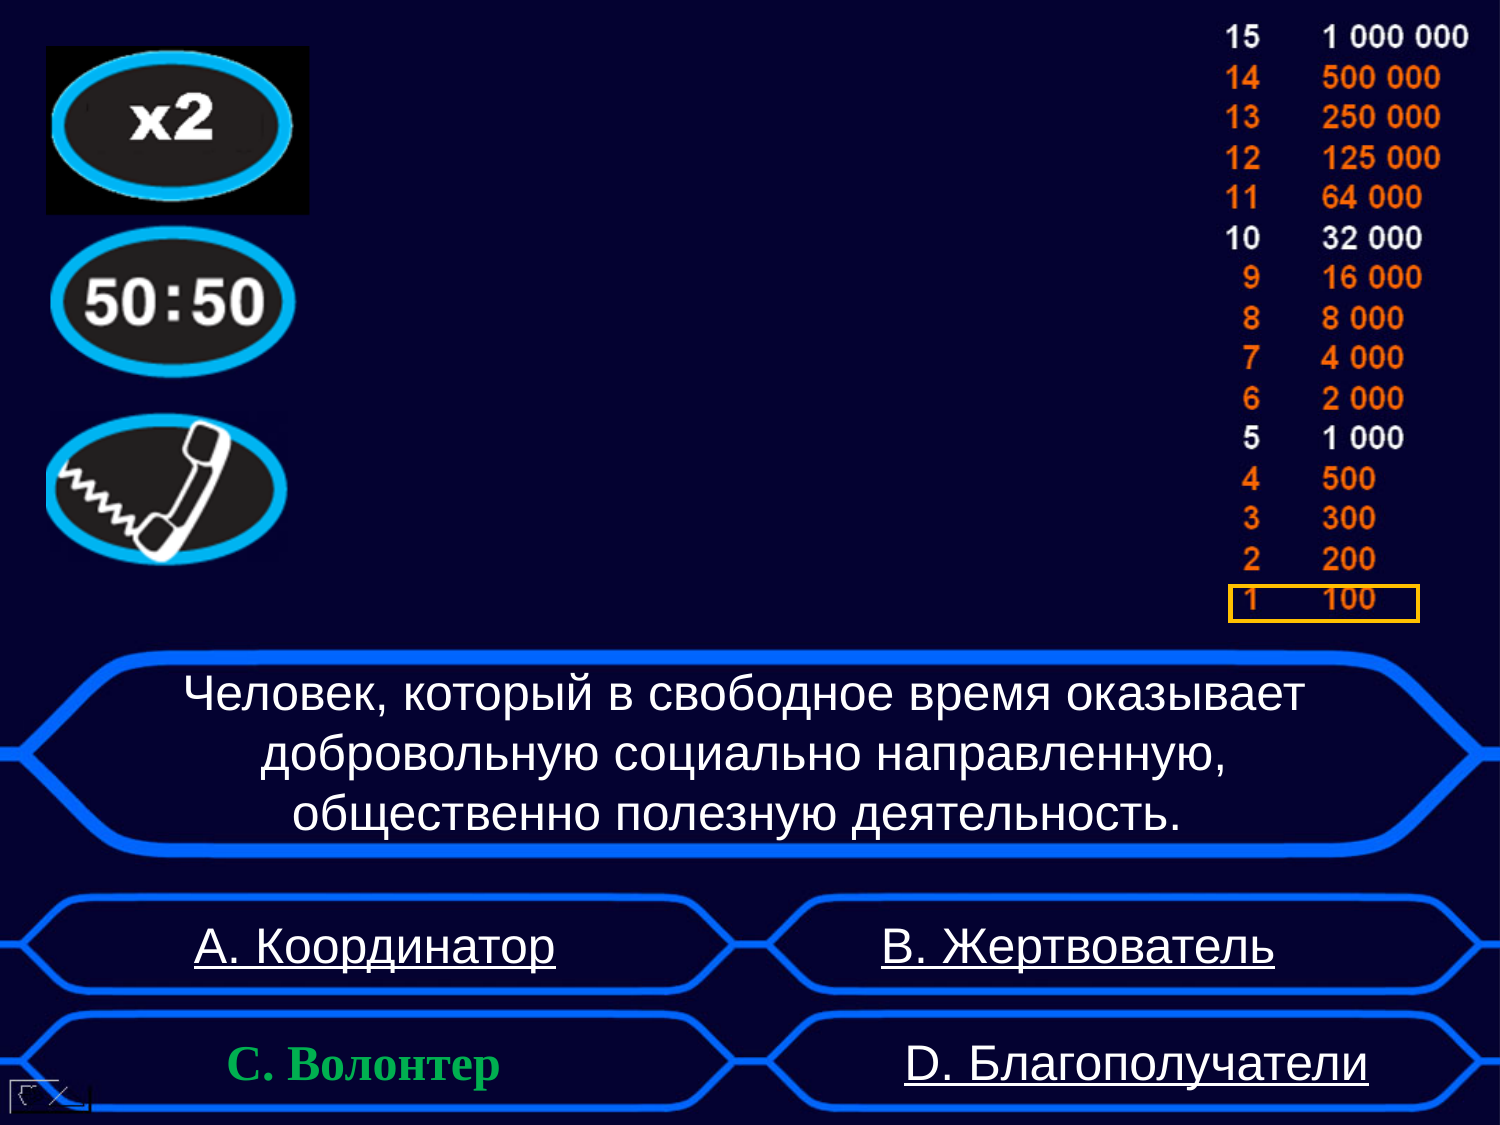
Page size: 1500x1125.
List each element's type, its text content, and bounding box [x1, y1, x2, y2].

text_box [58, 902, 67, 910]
text_box [23, 902, 204, 985]
text_box B. Жертвователь [773, 902, 1383, 985]
text_box [93, 902, 668, 985]
text_box [555, 902, 727, 985]
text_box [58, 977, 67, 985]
text_box D. Благополучатели [832, 1019, 1442, 1102]
text_box [1230, 585, 1418, 622]
text_box Человек, который в свободное время оказывает добровольную социально направленную, общественно полезную деятельность. [112, 656, 1377, 845]
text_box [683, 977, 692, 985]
text_box С. Волонтер [58, 1019, 668, 1102]
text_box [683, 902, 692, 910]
picture [0, 0, 1500, 1125]
